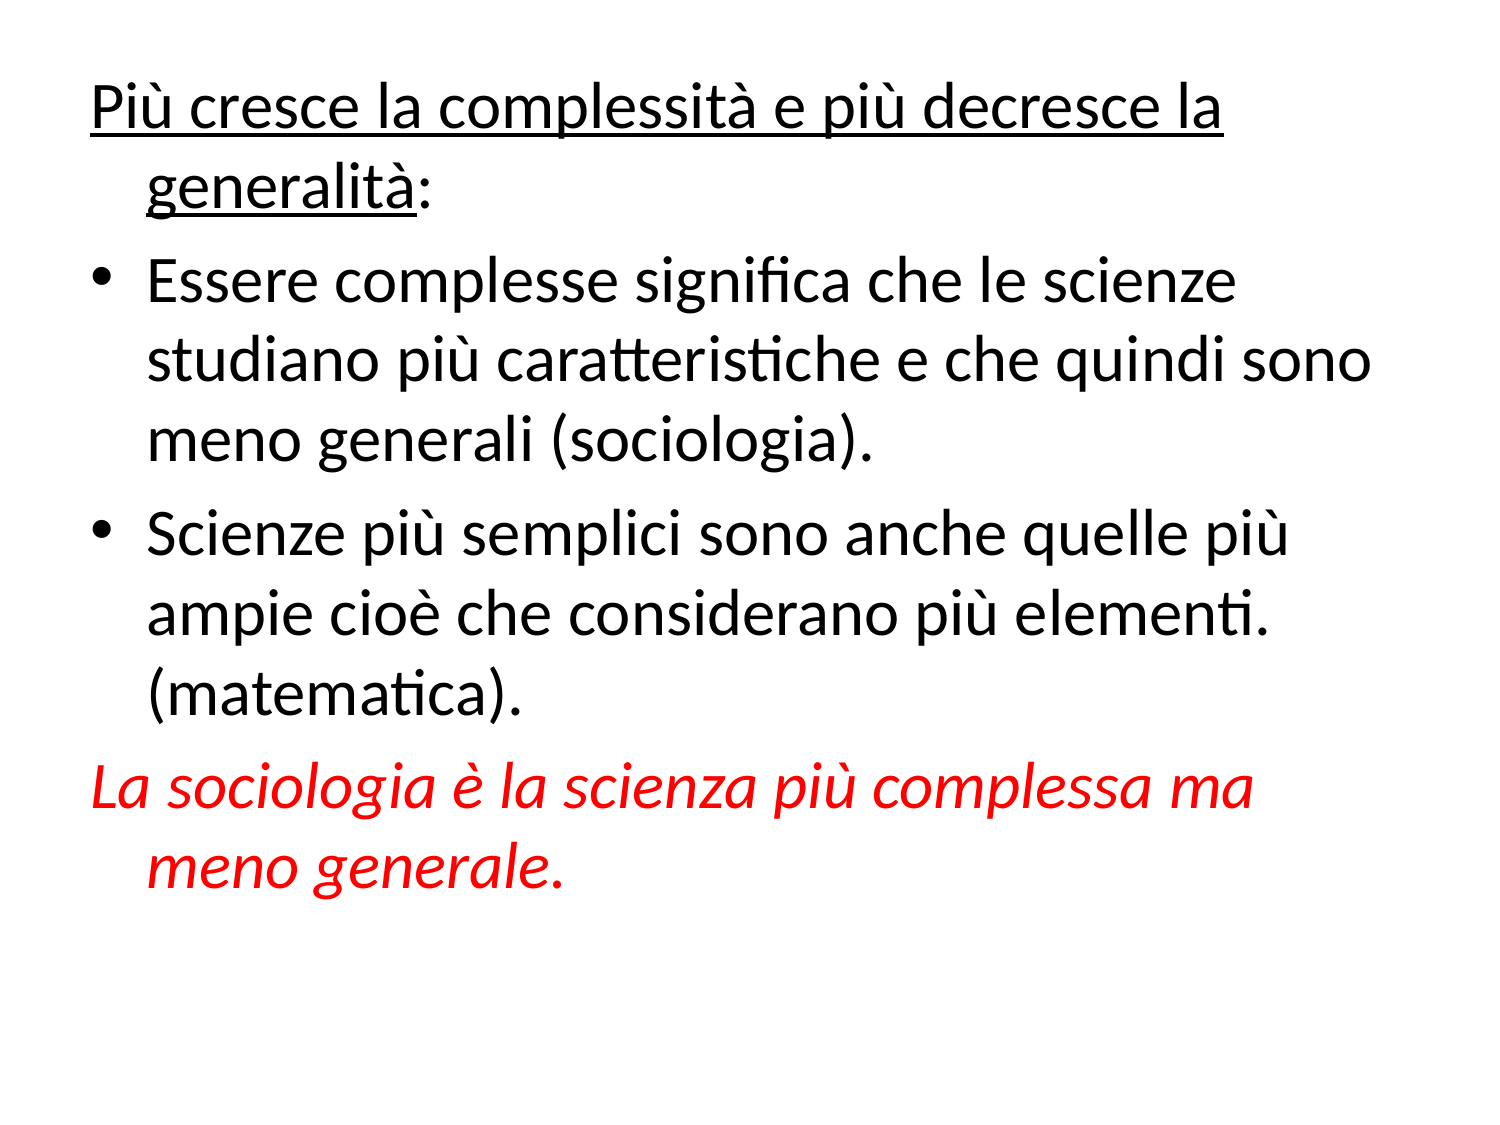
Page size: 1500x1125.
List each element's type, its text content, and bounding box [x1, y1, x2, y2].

list Più cresce la complessità e più decresce la generalità: Essere complesse significa che le scienze studiano più caratteristiche e che quindi sono meno generali (sociologia). Scienze più semplici sono anche quelle più ampie cioè che considerano più elementi. (matematica). La sociologia è la scienza più complessa ma meno generale. [75, 54, 1425, 1005]
